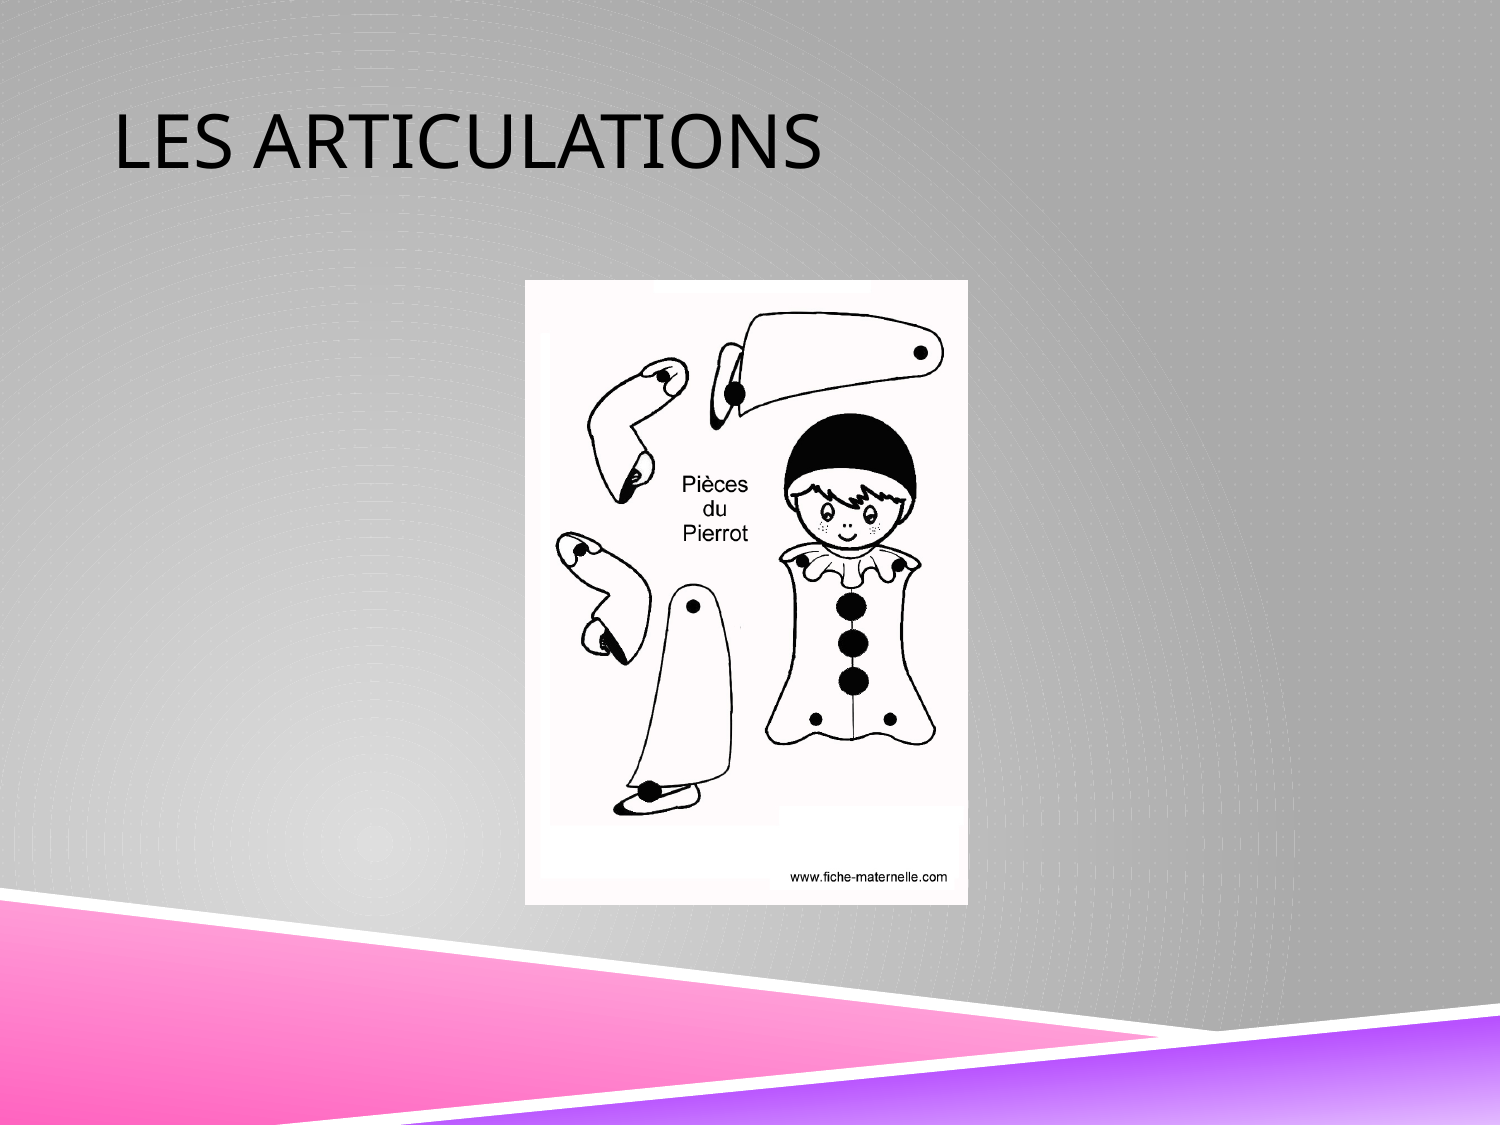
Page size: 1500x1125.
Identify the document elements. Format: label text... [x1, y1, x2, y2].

picture [525, 279, 968, 906]
title Les articulations [112, 45, 1388, 233]
